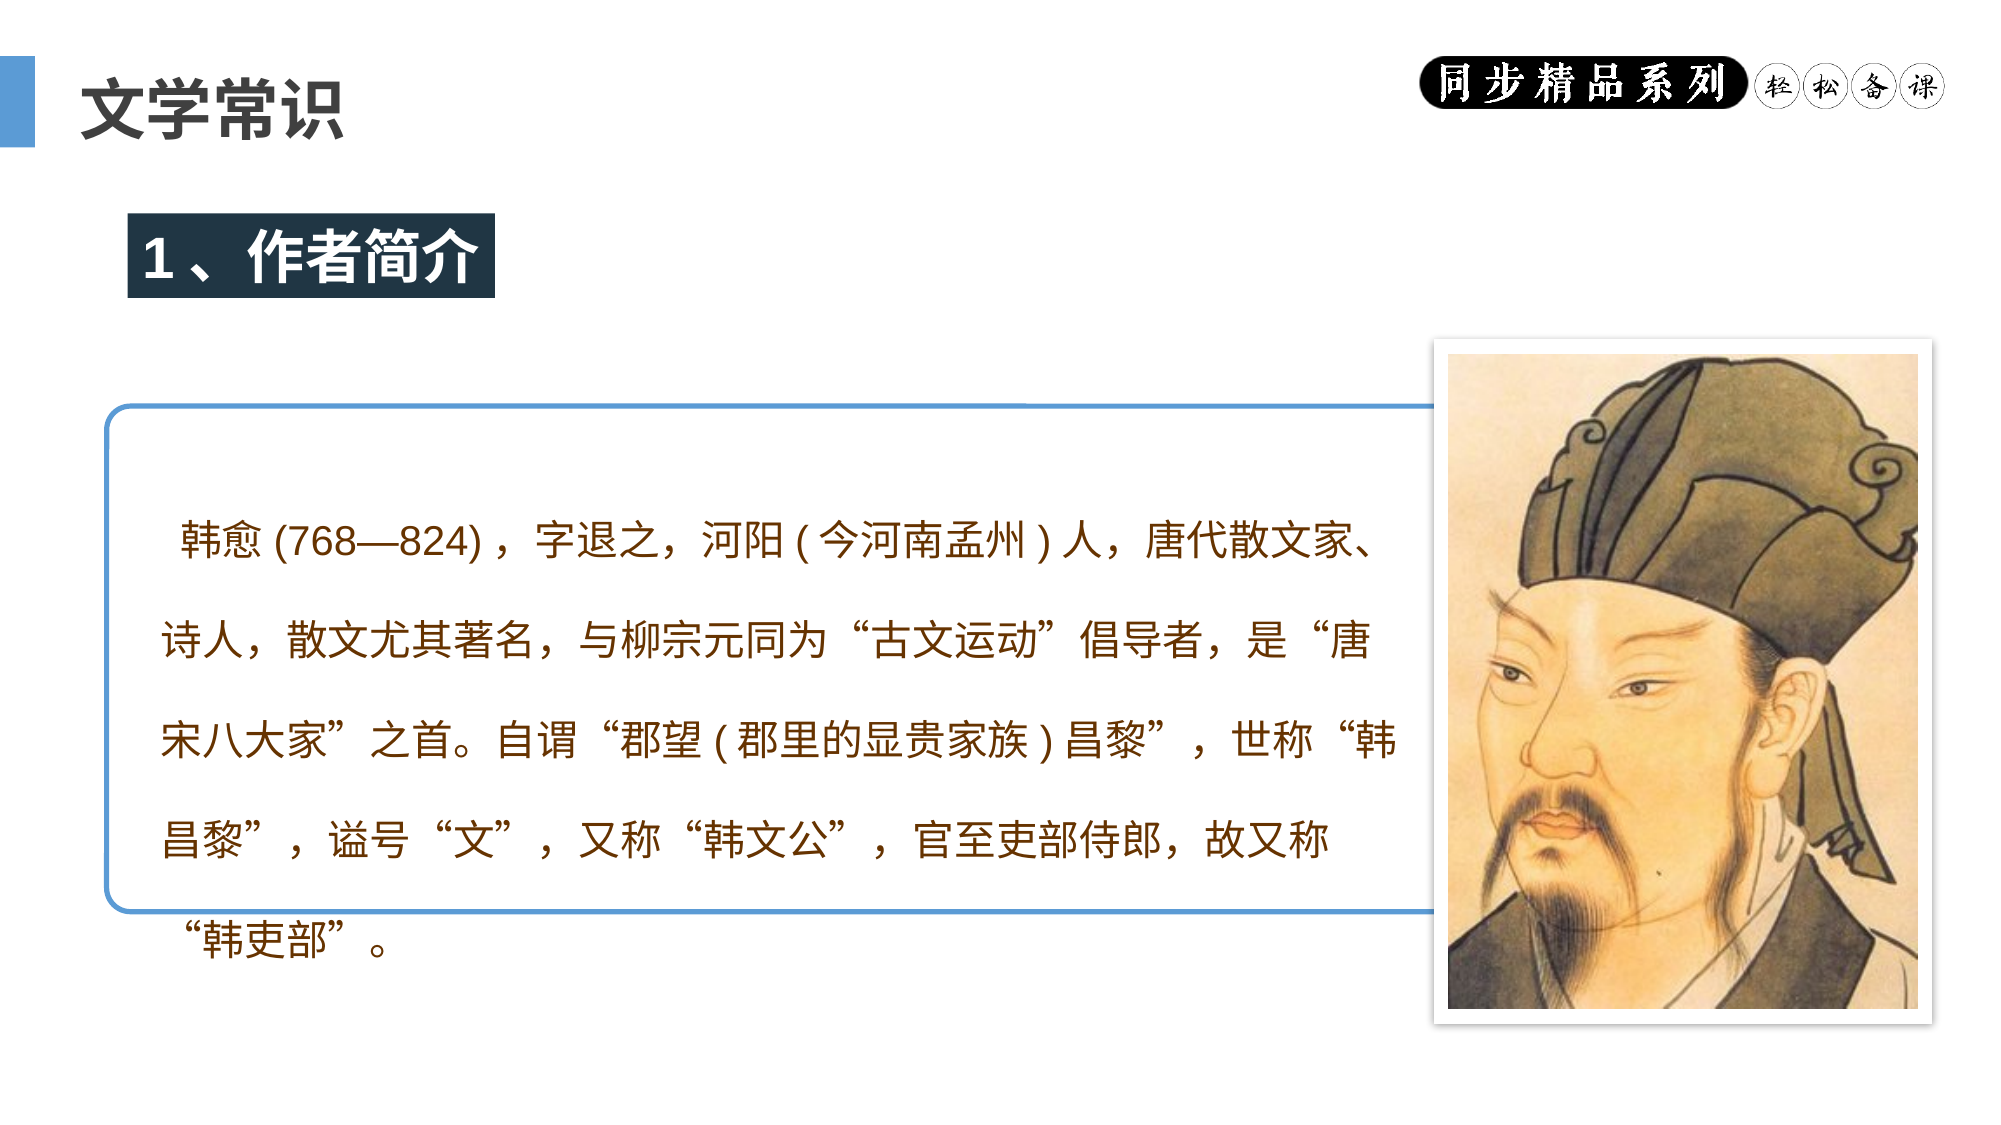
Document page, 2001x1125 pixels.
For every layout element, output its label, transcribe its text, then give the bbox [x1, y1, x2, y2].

text_box 1、作者简介 [127, 213, 495, 298]
text_box 韩愈(768—824)，字退之，河阳(今河南孟州)人，唐代散文家、诗人，散文尤其著名，与柳宗元同为“古文运动”倡导者，是“唐宋八大家”之首。自谓“郡望(郡里的显贵家族)昌黎”，世称“韩昌黎”，谥号“文”，又称“韩文公”，官至吏部侍郎，故又称“韩吏部”。 [146, 912, 1425, 972]
picture [1448, 353, 1918, 1009]
text_box 文学常识 [64, 60, 568, 155]
text_box [106, 406, 1428, 912]
picture [1401, 34, 1965, 136]
